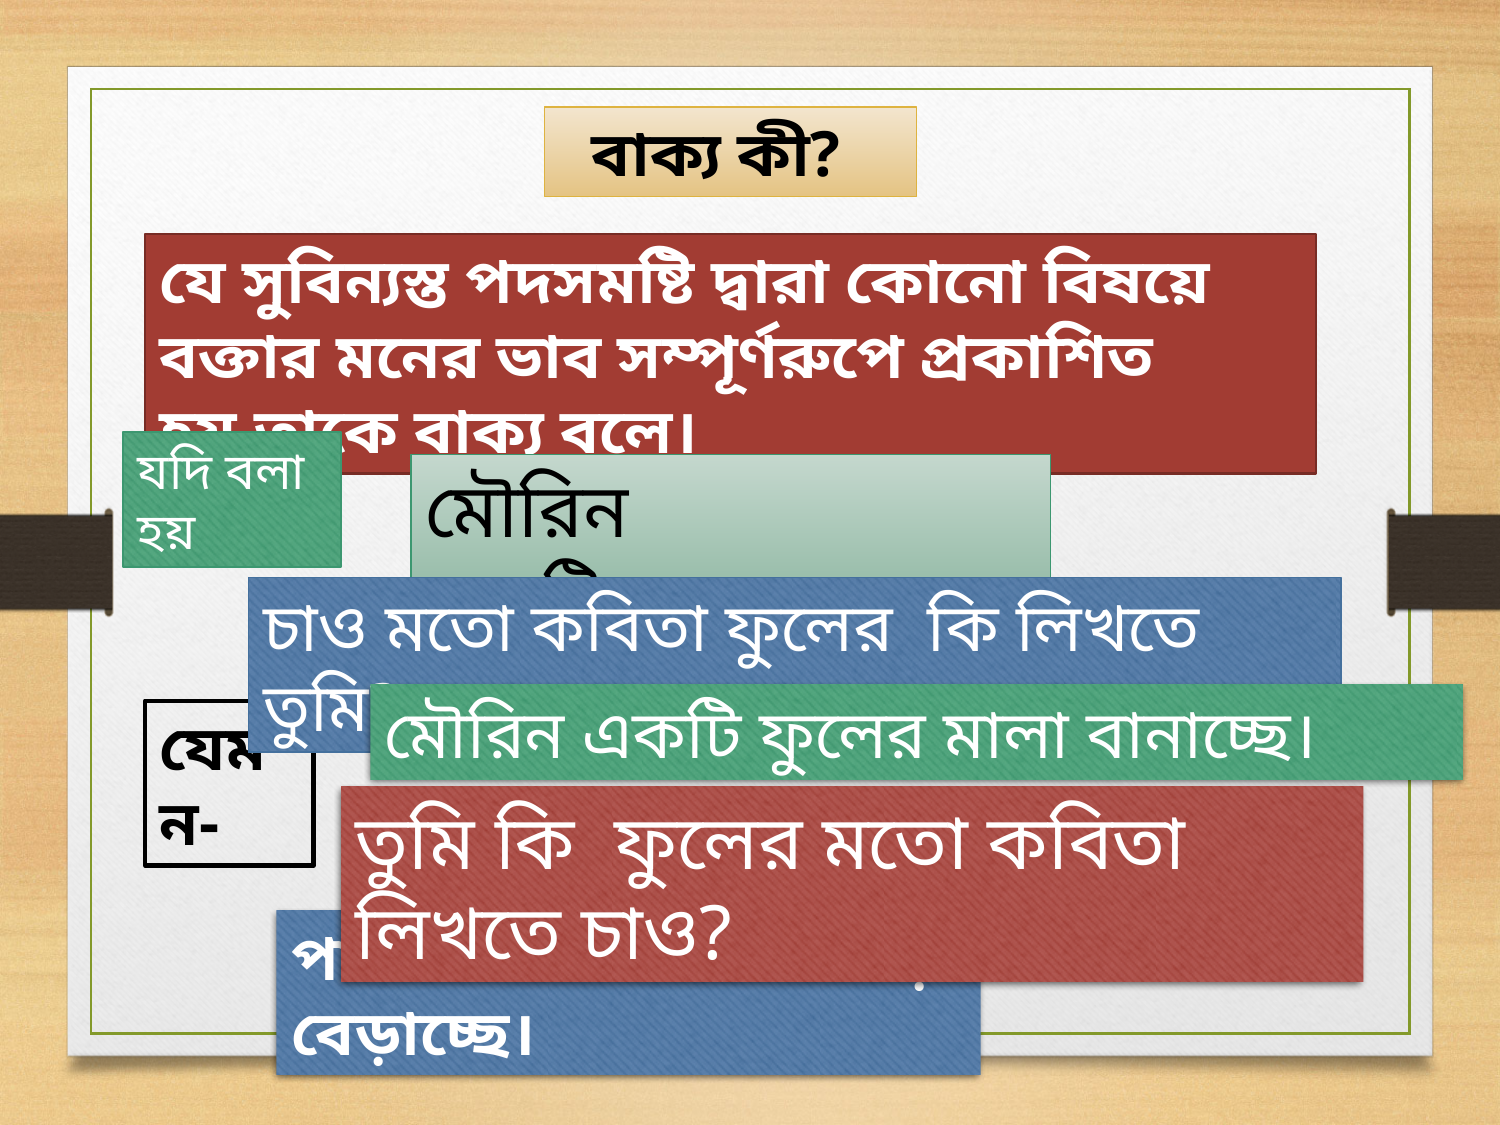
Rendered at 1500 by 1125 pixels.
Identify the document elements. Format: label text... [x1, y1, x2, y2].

text_box চাও মতো কবিতা ফুলের কি লিখতে তুমি? [248, 577, 1342, 753]
text_box যেমন- [145, 700, 314, 866]
text_box মৌরিন একটি………। [410, 454, 1051, 577]
picture [0, 0, 1500, 1125]
text_box তুমি কি ফুলের মতো কবিতা লিখতে চাও? [341, 786, 1364, 982]
text_box পাখিগুলো আকাশে উড়ে বেড়াচ্ছে। [276, 910, 981, 1075]
text_box যদি বলা হয় [122, 431, 342, 568]
text_box মৌরিন একটি ফুলের মালা বানাচ্ছে। [370, 684, 1463, 780]
text_box বাক্য কী? [544, 106, 917, 197]
text_box যে সুবিন্যস্ত পদসমষ্টি দ্বারা কোনো বিষয়ে বক্তার মনের ভাব সম্পূর্ণরুপে প্রকাশিত হয়,তাকে বাক্য বলে। [144, 233, 1317, 475]
